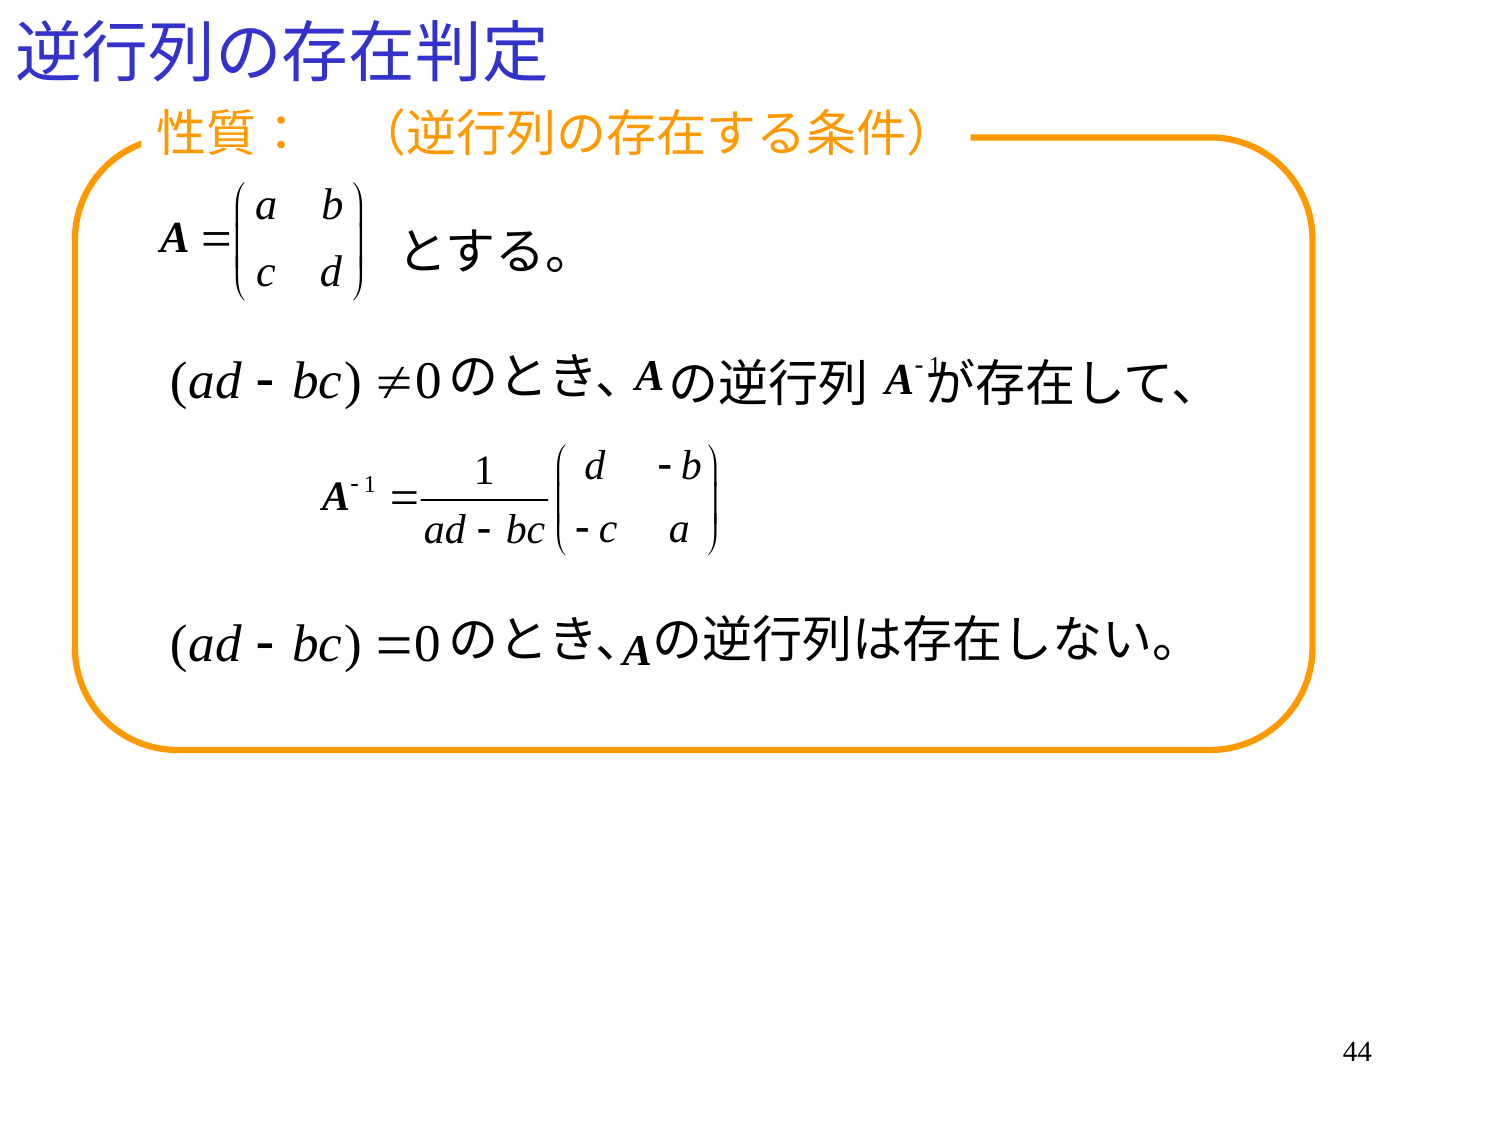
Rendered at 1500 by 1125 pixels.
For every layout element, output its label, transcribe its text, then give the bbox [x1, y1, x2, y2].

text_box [874, 345, 949, 402]
text_box [74, 137, 1313, 750]
text_box のとき、 [433, 599, 614, 675]
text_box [162, 349, 451, 421]
title 逆行列の存在判定 [0, 0, 1126, 101]
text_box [162, 612, 451, 684]
text_box 性質： （逆行列の存在する条件） [141, 93, 971, 169]
text_box のとき、 [433, 337, 660, 413]
text_box の逆行列は存在しない。 [614, 599, 1218, 675]
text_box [612, 624, 661, 673]
text_box の逆行列 が存在して、 [630, 344, 1236, 419]
text_box とする。 [382, 212, 611, 288]
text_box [312, 437, 729, 564]
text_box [149, 174, 376, 309]
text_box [624, 349, 673, 398]
slide_number 44 [1074, 1024, 1388, 1101]
